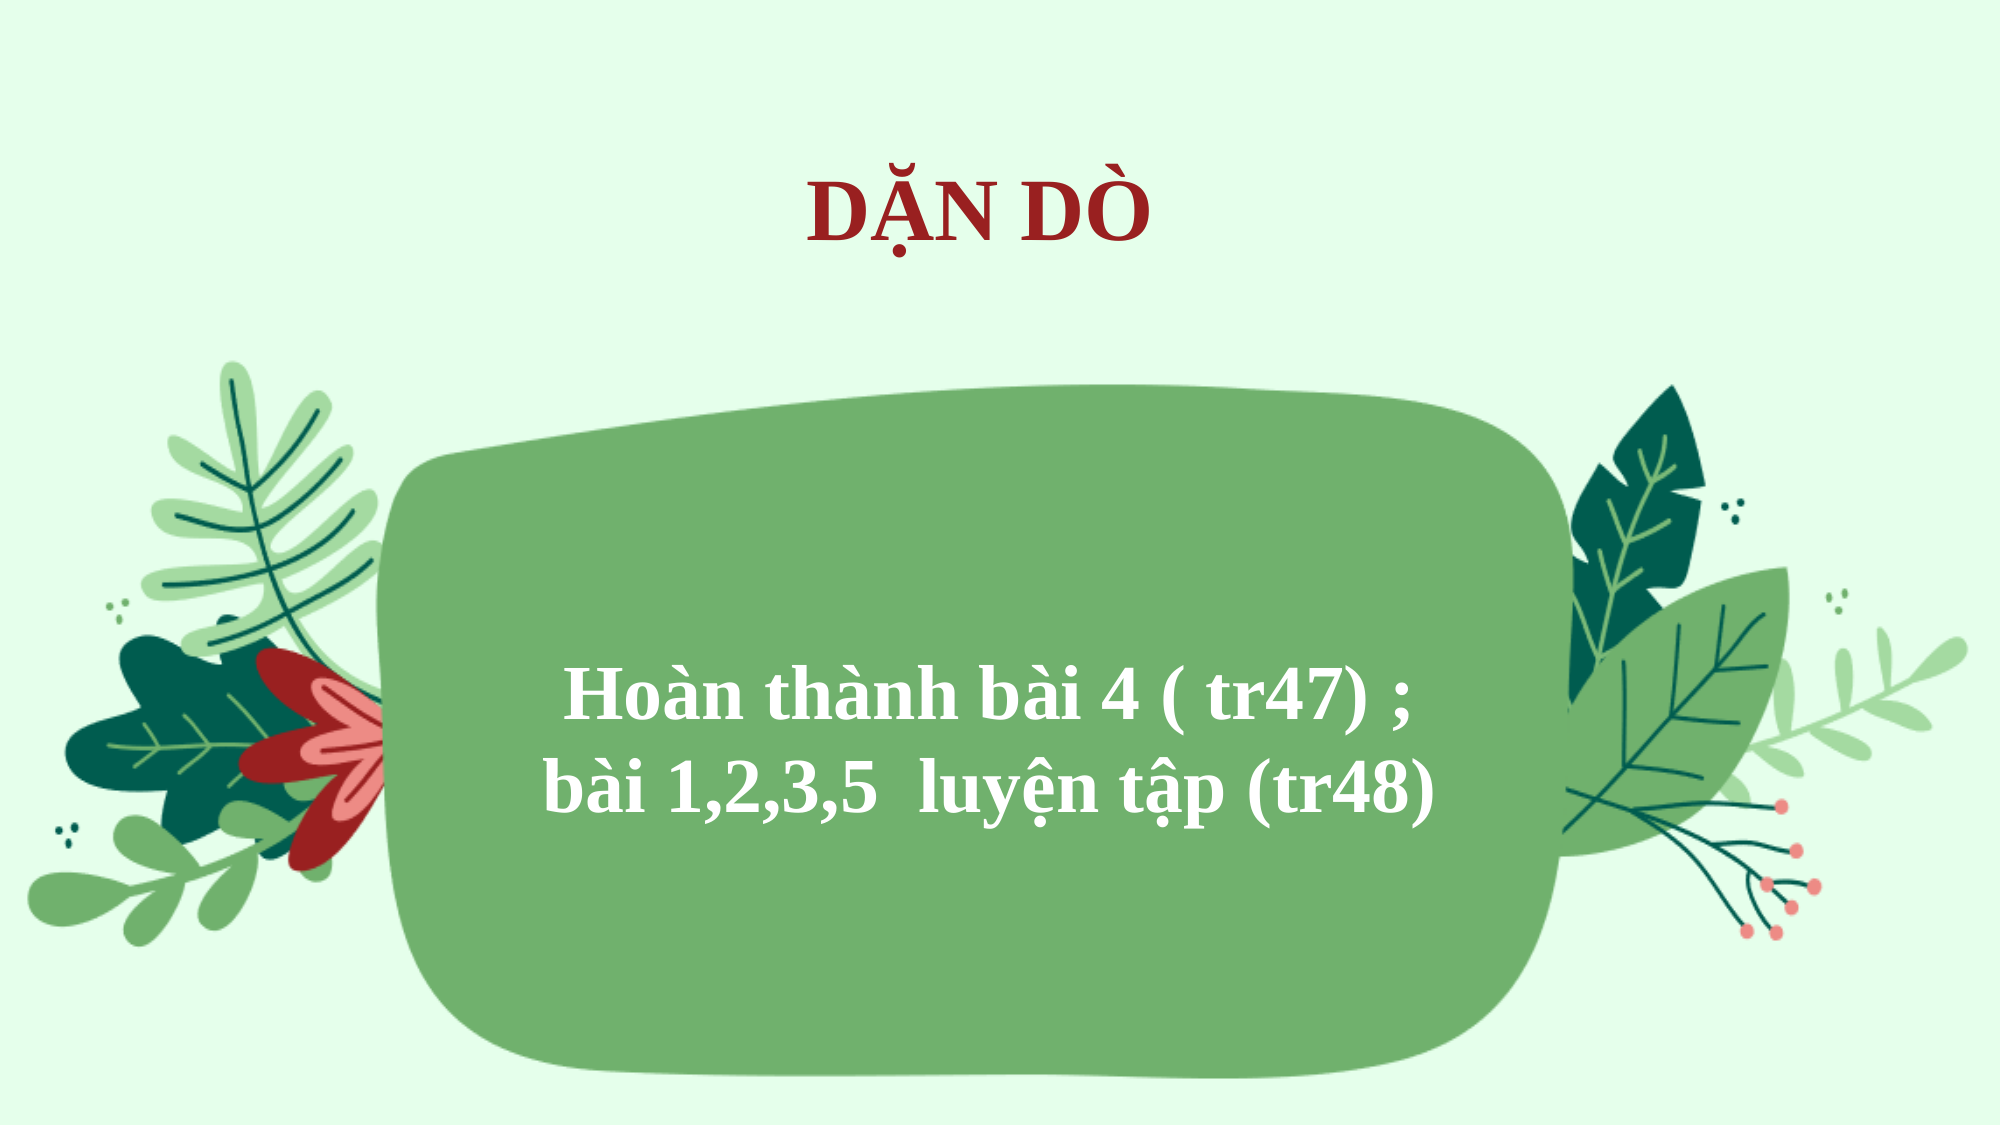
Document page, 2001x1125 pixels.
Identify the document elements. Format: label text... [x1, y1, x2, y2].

title DẶN DÒ [350, 142, 1611, 240]
picture [0, 243, 2000, 1125]
